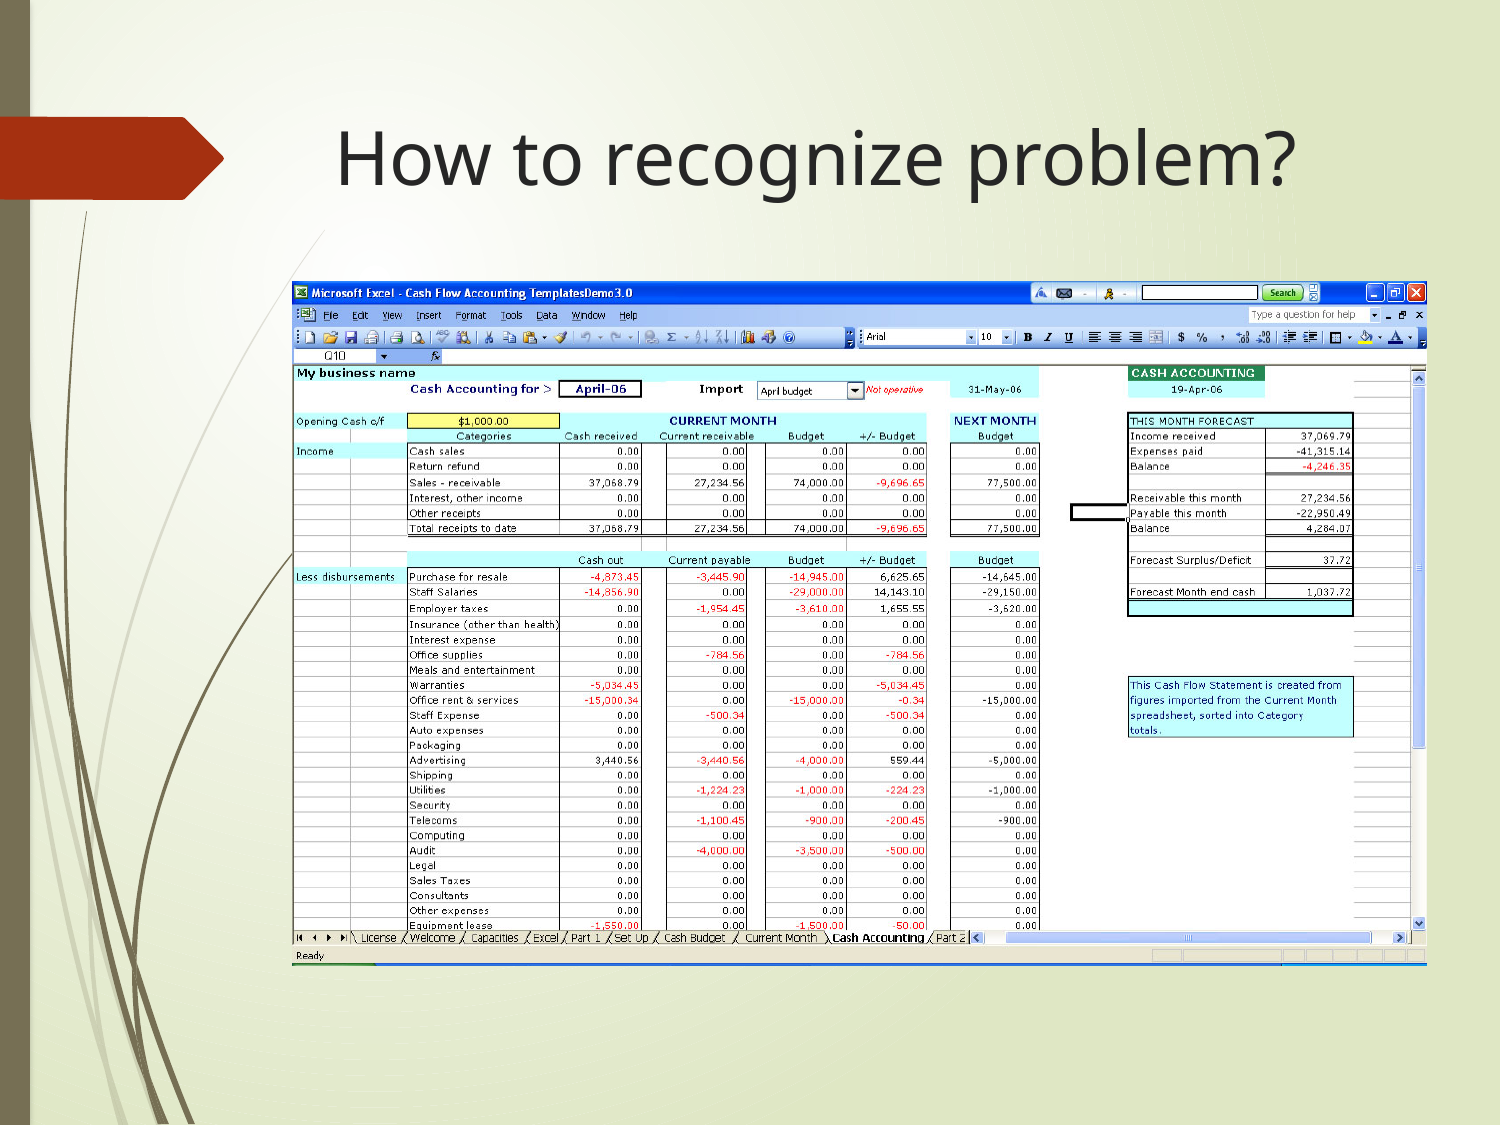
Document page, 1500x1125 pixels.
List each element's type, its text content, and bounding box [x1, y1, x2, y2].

picture [292, 281, 1427, 966]
title How to recognize problem? [319, 102, 1400, 280]
